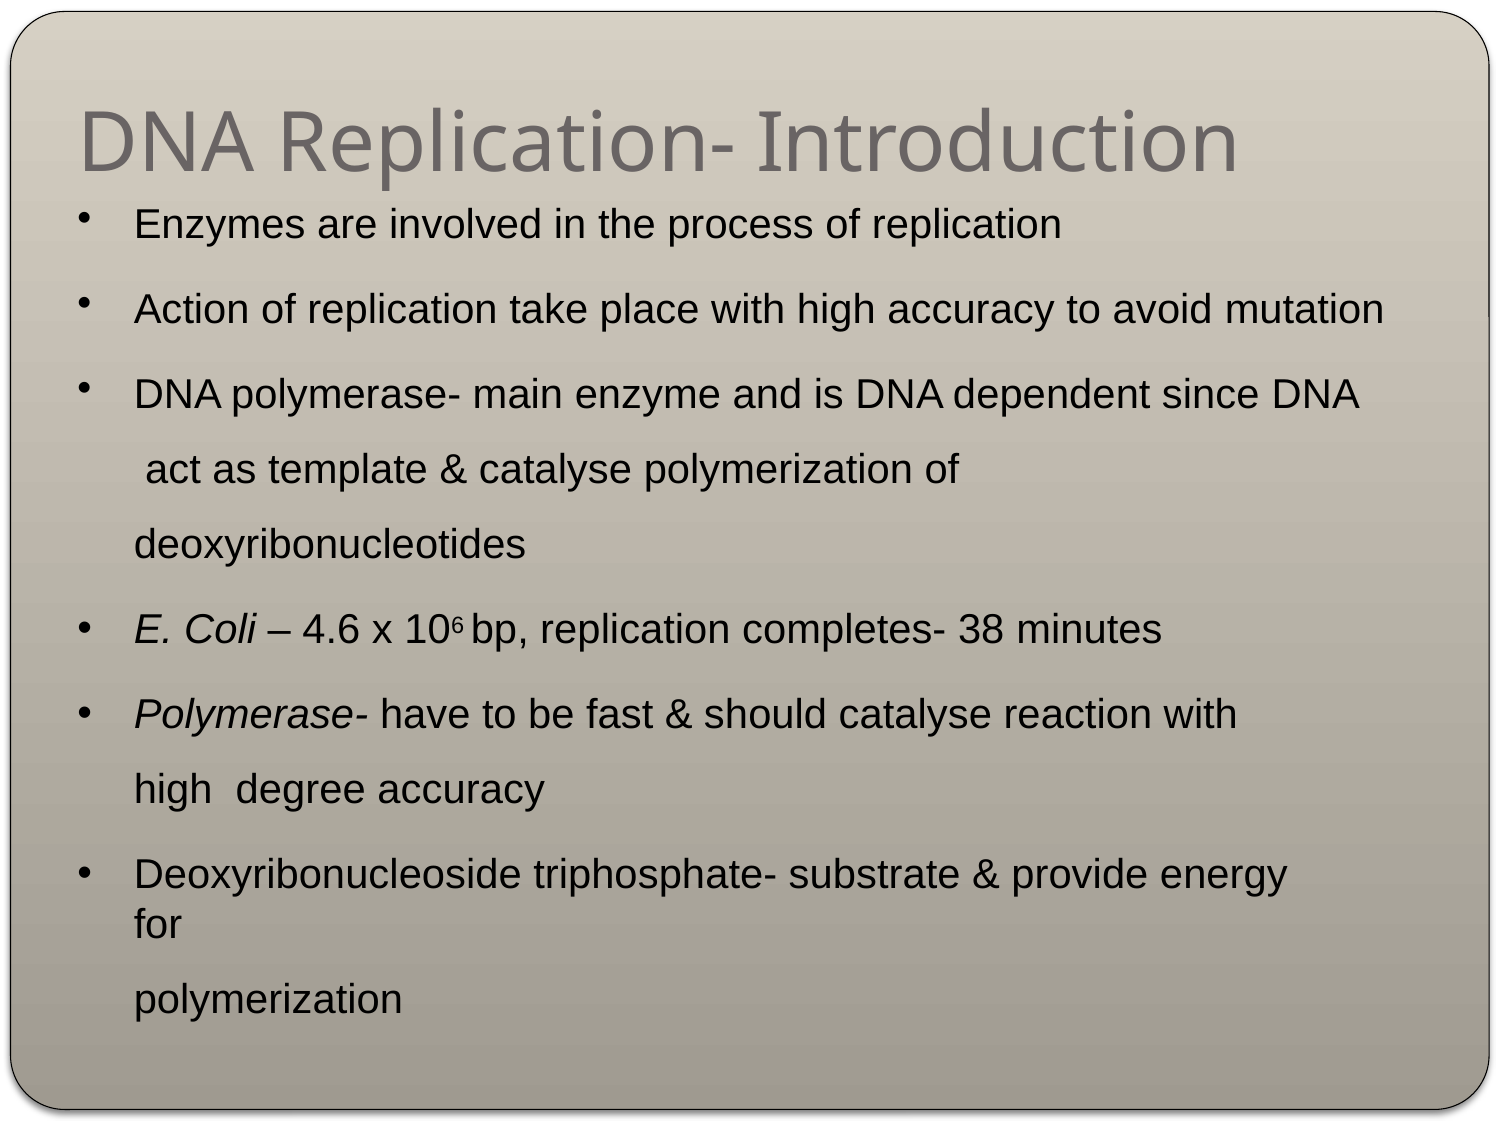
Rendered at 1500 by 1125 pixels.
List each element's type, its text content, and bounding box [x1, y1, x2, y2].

title DNA Replication- Introduction [75, 0, 1438, 188]
text_box Enzymes are involved in the process of replication Action of replication take place with high accuracy to avoid mutation DNA polymerase- main enzyme and is DNA dependent since DNA act as template & catalyse polymerization of deoxyribonucleotides E. Coli – 4.6 x 106 bp, replication completes- 38 minutes Polymerase- have to be fast & should catalyse reaction with high degree accuracy Deoxyribonucleoside triphosphate- substrate & provide energy for polymerization [67, 194, 1394, 1023]
